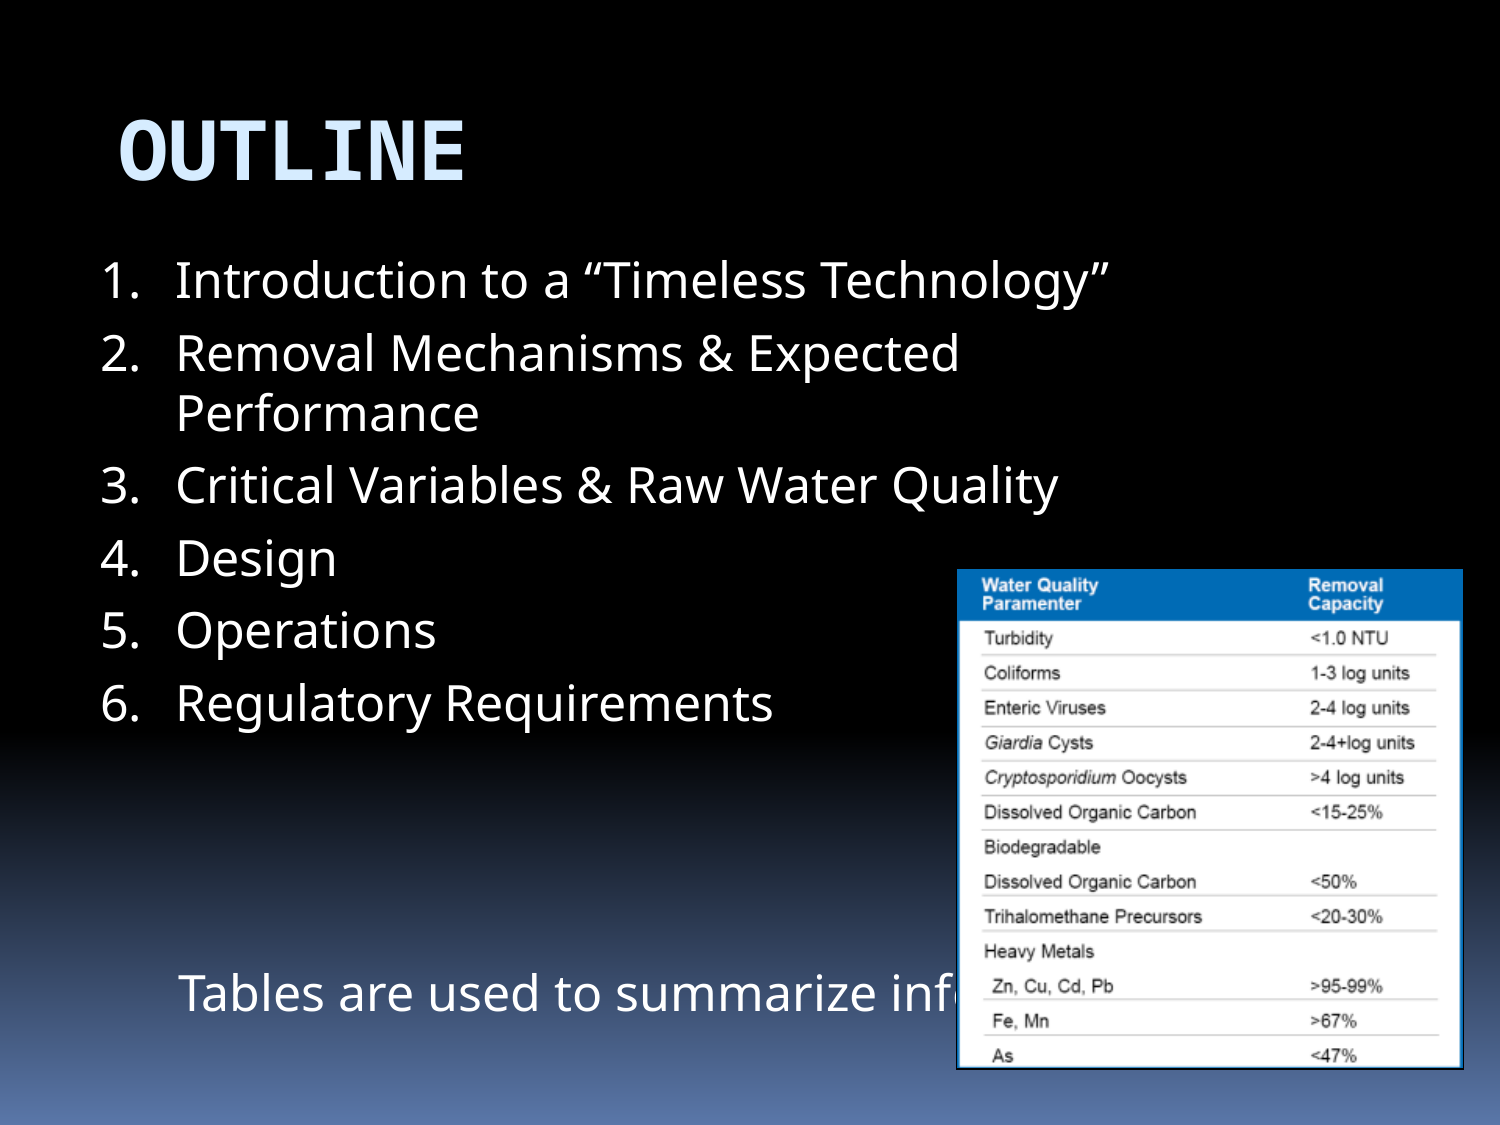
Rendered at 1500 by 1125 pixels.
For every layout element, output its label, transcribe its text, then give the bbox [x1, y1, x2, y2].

text_box Introduction to a “Timeless Technology” Removal Mechanisms & Expected Performance Critical Variables & Raw Water Quality Design Operations Regulatory Requirements Tables are used to summarize info => [85, 241, 1247, 1089]
picture [956, 568, 1464, 1069]
text_box Outline [103, 90, 1189, 205]
